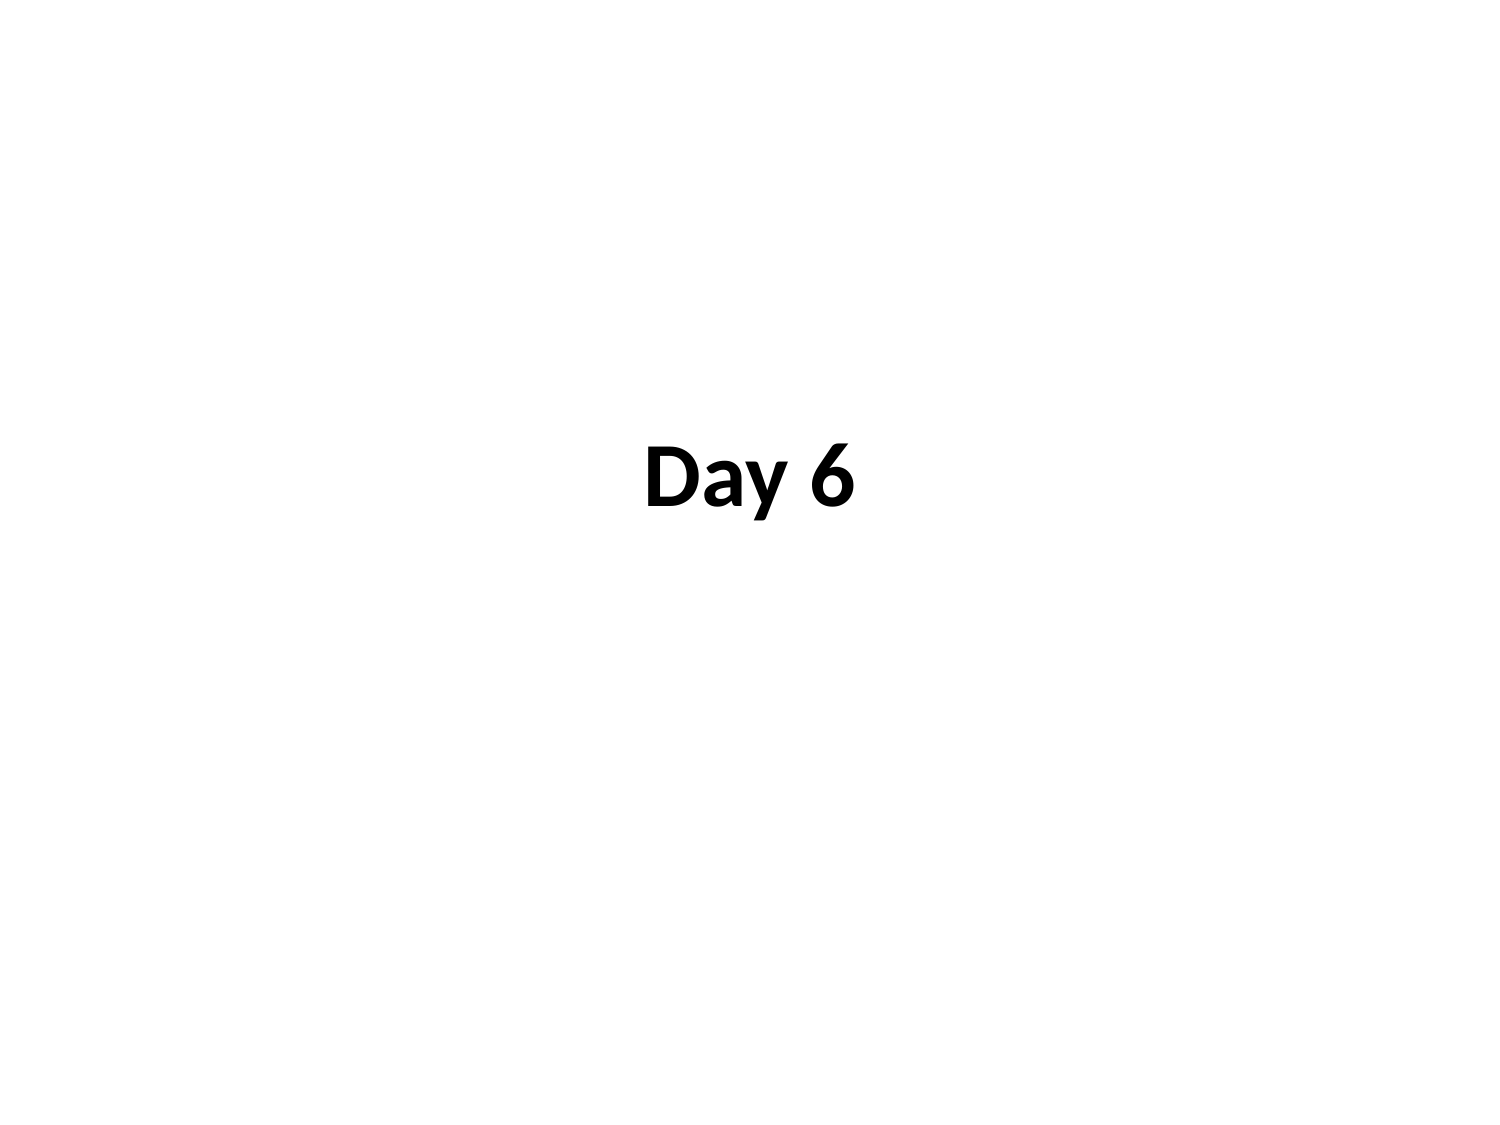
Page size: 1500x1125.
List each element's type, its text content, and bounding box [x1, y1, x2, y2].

title Day 6 [112, 349, 1388, 591]
